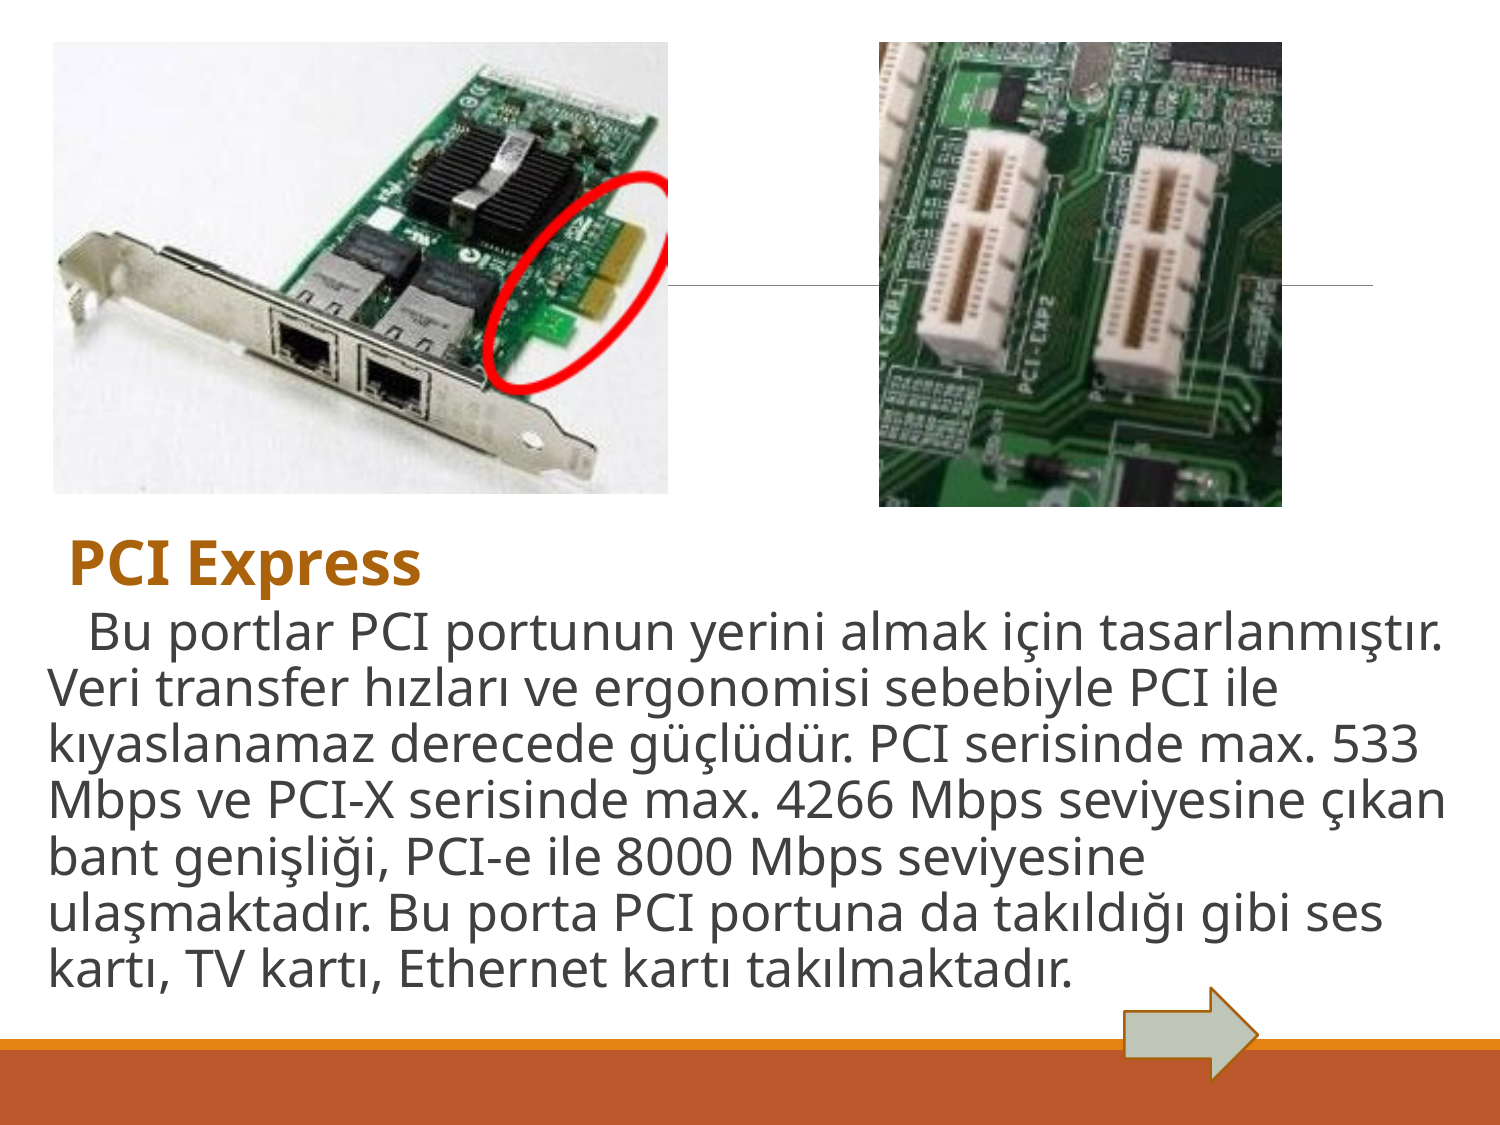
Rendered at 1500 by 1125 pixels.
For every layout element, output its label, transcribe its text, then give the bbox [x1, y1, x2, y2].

picture [879, 42, 1283, 508]
text_box PCI Express [53, 515, 892, 605]
picture [52, 42, 668, 494]
text_box [1123, 986, 1259, 1084]
list Bu portlar PCI portunun yerini almak için tasarlanmıştır. Veri transfer hızları ve ergonomisi sebebiyle PCI ile kıyaslanamaz derecede güçlüdür. PCI serisinde max. 533 Mbps ve PCI-X serisinde max. 4266 Mbps seviyesine çıkan bant genişliği, PCI-e ile 8000 Mbps seviyesine ulaşmaktadır. Bu porta PCI portuna da takıldığı gibi ses kartı, TV kartı, Ethernet kartı takılmaktadır. [29, 597, 1465, 1094]
